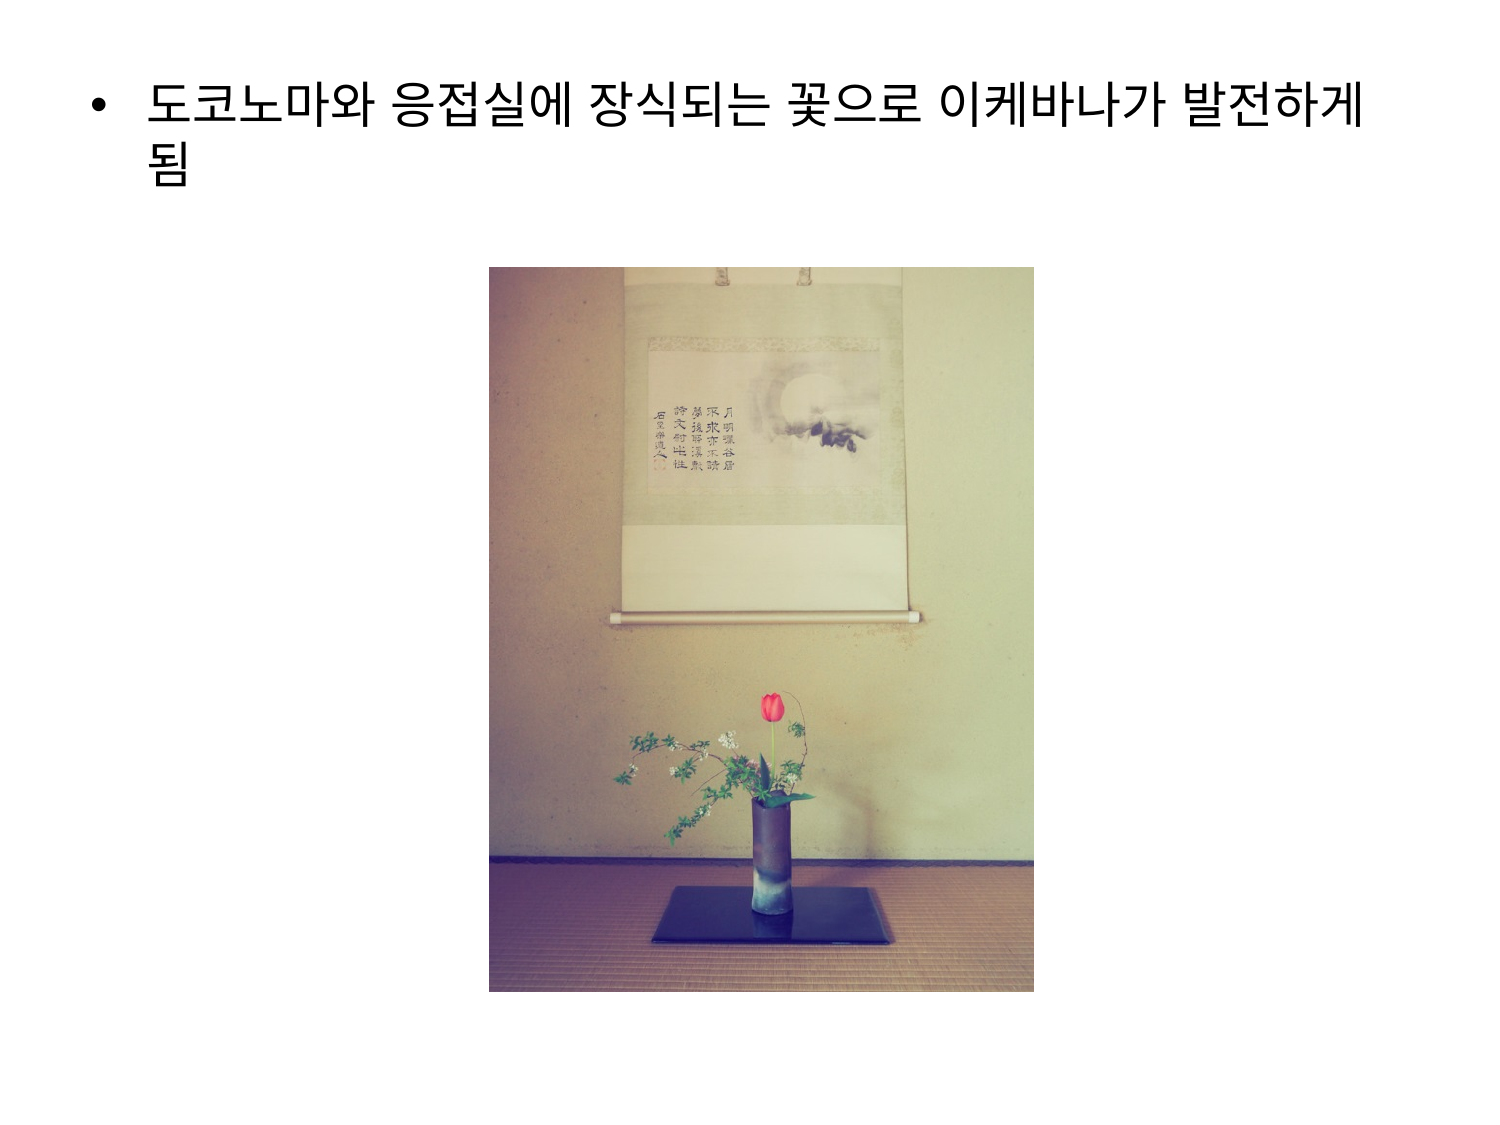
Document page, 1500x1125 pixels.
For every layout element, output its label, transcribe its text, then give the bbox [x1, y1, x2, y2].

list 도코노마와 응접실에 장식되는 꽃으로 이케바나가 발전하게 됨 [75, 66, 1425, 1005]
picture [489, 266, 1034, 992]
